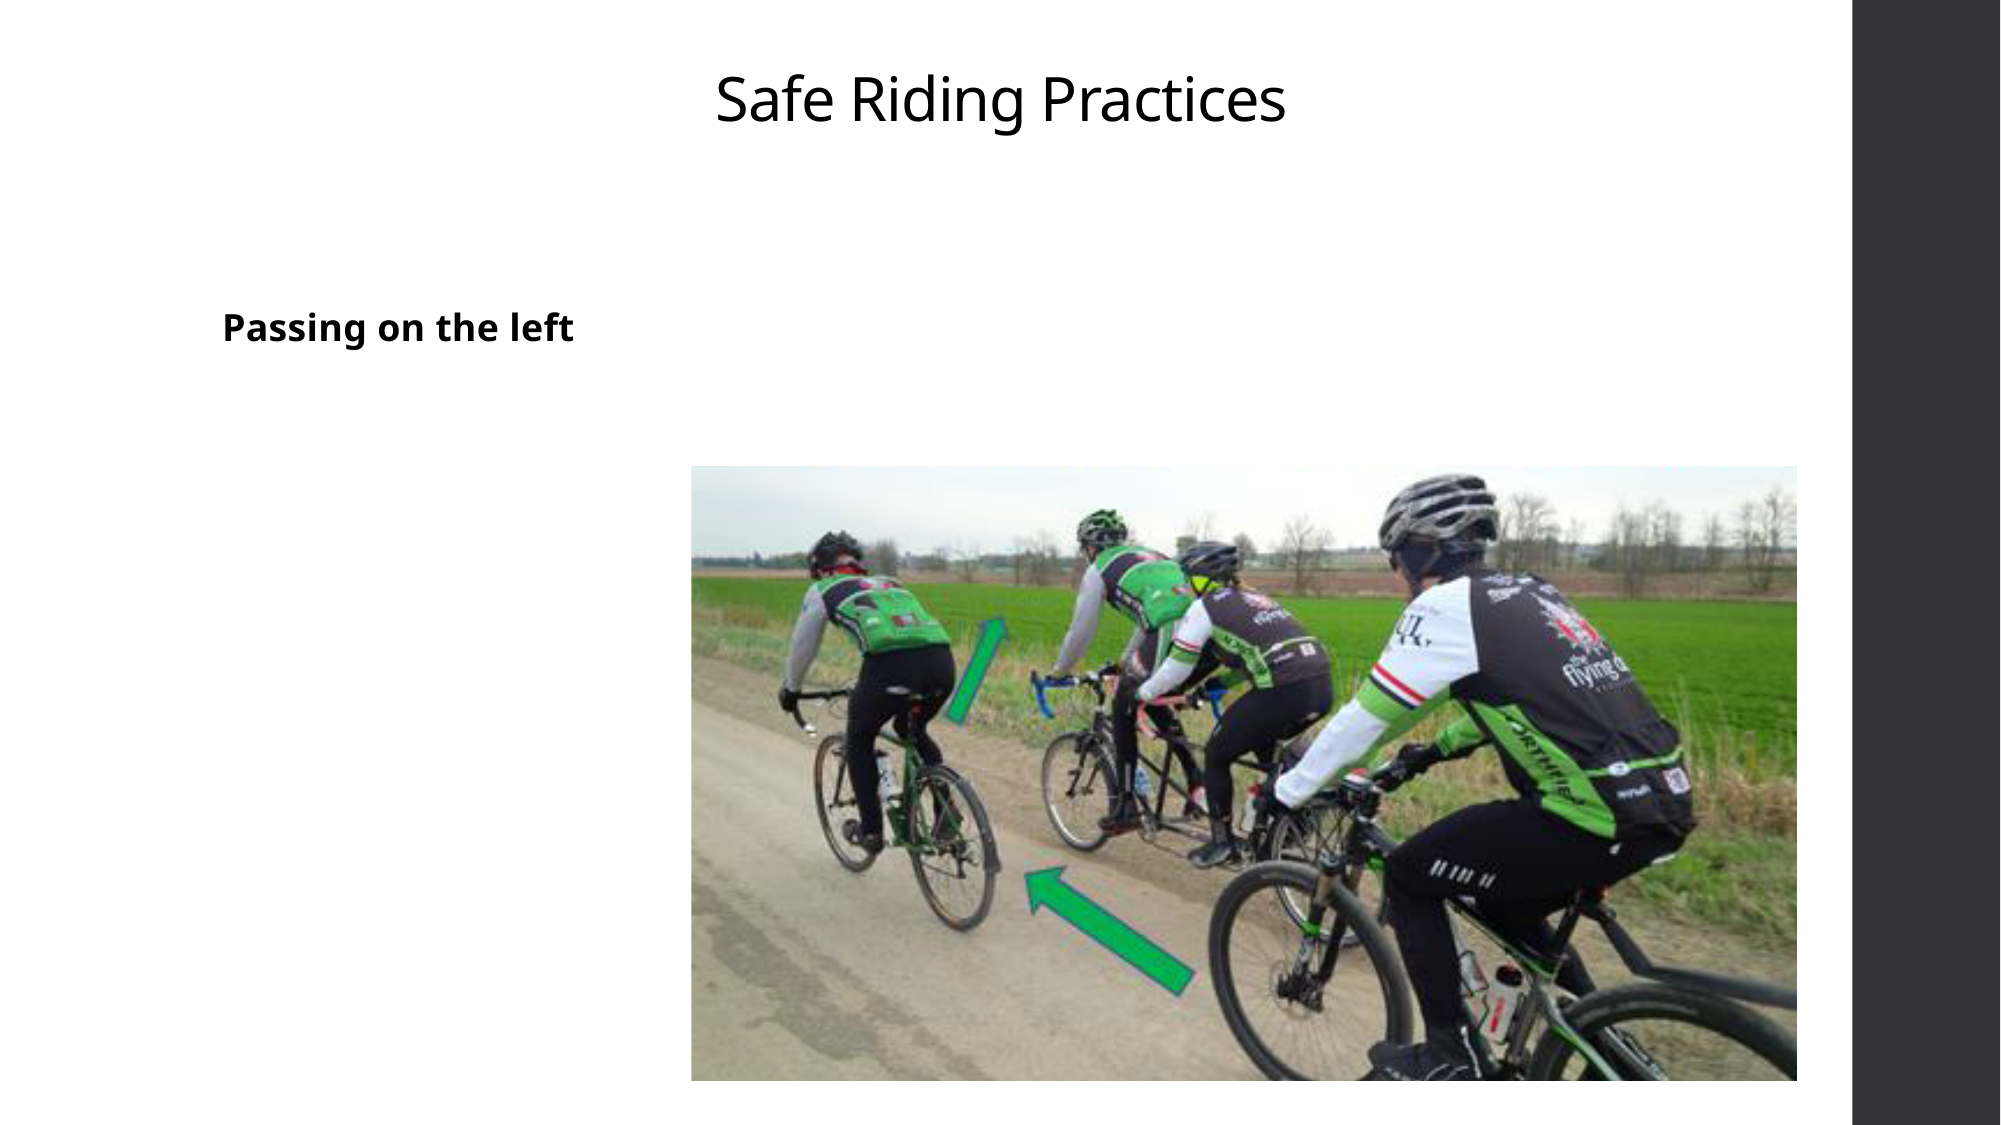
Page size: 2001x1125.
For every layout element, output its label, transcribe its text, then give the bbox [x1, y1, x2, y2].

title Safe Riding Practices [206, 60, 1797, 142]
list Passing on the left [206, 299, 1617, 1014]
picture [691, 465, 1798, 1081]
